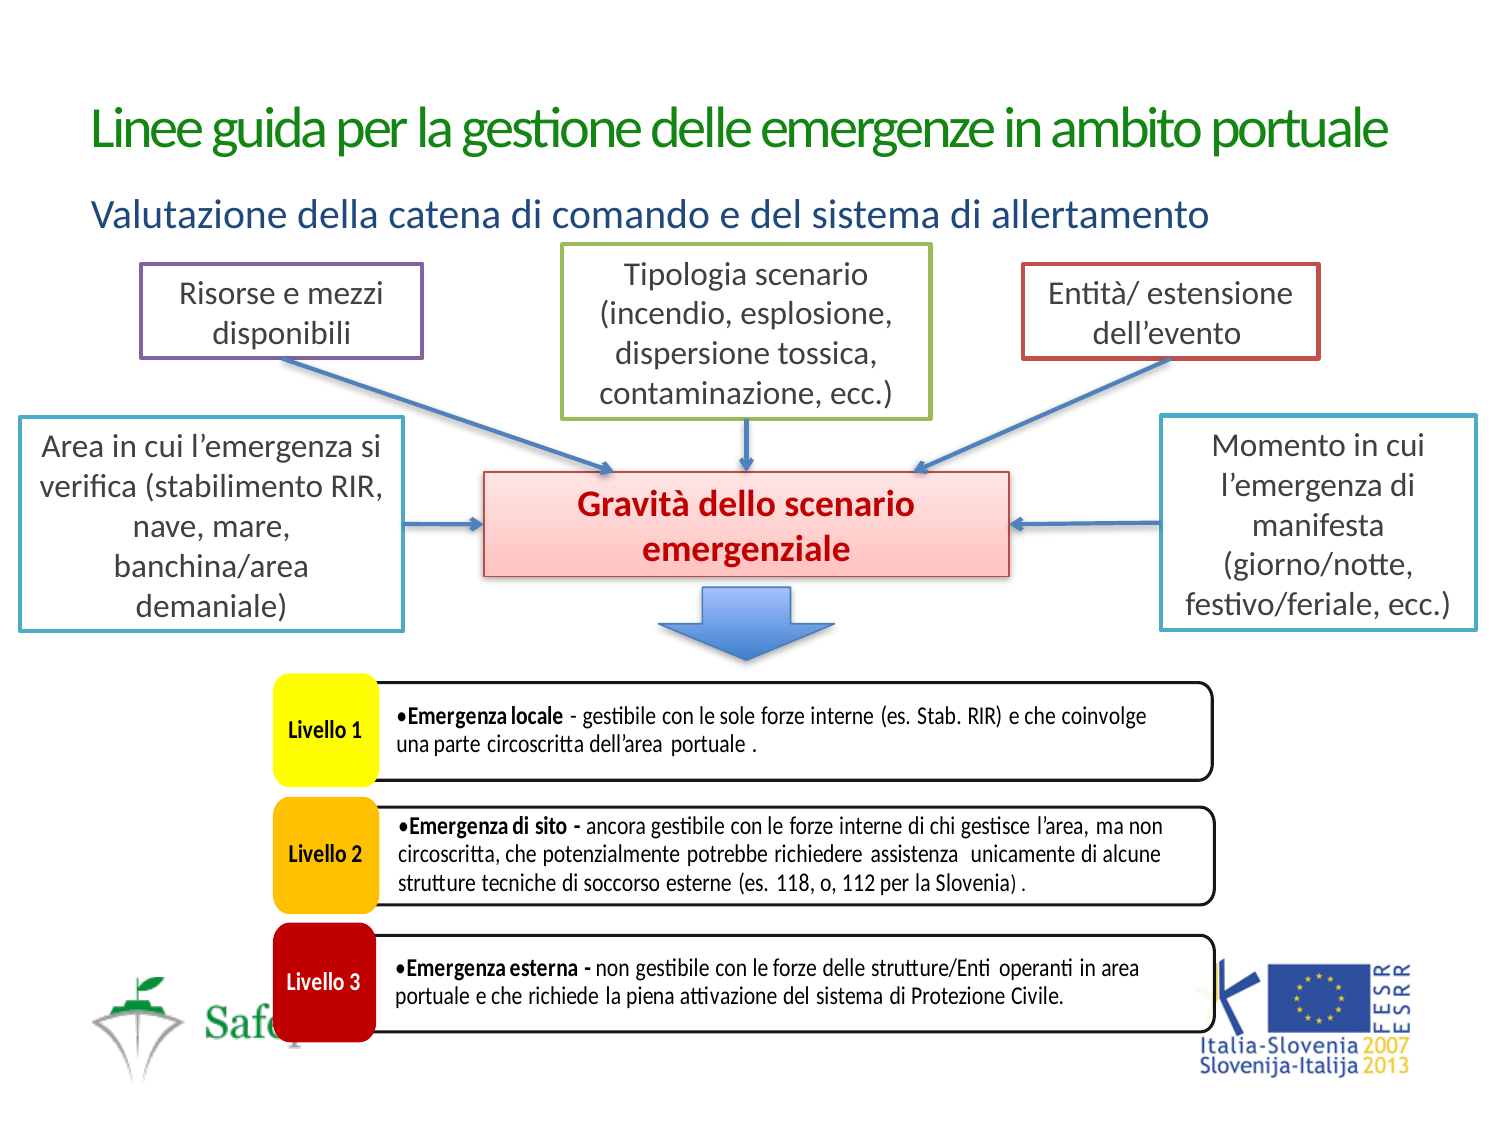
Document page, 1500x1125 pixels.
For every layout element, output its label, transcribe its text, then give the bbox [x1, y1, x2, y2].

text_box Risorse e mezzi disponibili [139, 262, 424, 360]
picture [91, 671, 1222, 1084]
text_box Gravità dello scenario emergenziale [483, 471, 1010, 577]
text_box Area in cui l’emergenza si verifica (stabilimento RIR, nave, mare, banchina/area demaniale) [18, 415, 405, 633]
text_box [281, 359, 615, 473]
text_box Linee guida per la gestione delle emergenze in ambito portuale Valutazione della catena di comando e del sistema di allertamento [75, 70, 1418, 256]
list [1187, 954, 1418, 1084]
text_box Tipologia scenario (incendio, esplosione, dispersione tossica, contaminazione, ecc.) [560, 242, 933, 421]
text_box Momento in cui l’emergenza di manifesta (giorno/notte, festivo/feriale, ecc.) [1159, 413, 1478, 632]
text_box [912, 359, 1171, 473]
text_box [657, 586, 836, 661]
text_box Entità/ estensione dell’evento [1021, 262, 1321, 361]
